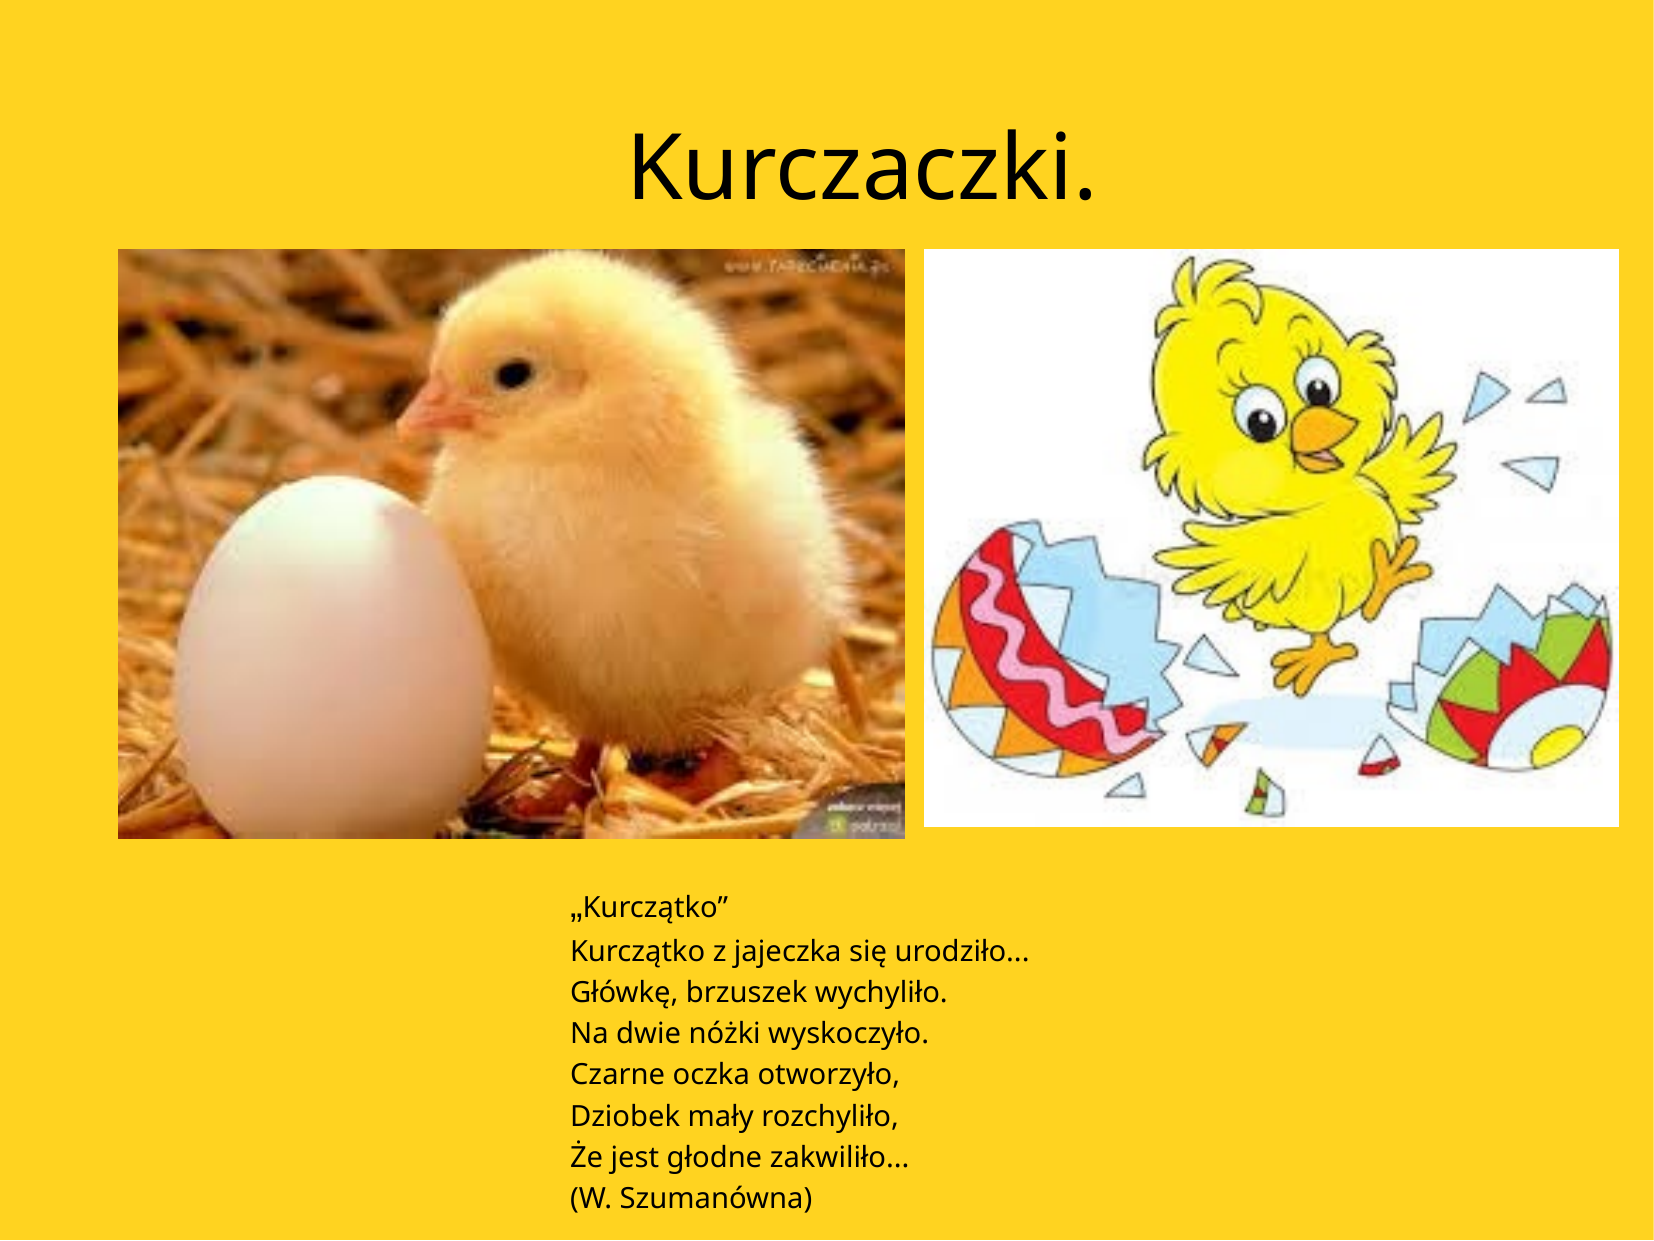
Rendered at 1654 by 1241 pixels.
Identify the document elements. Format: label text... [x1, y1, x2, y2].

text_box „Kurczątko” Kurczątko z jajeczka się urodziło... Główkę, brzuszek wychyliło. Na dwie nóżki wyskoczyło. Czarne oczka otworzyło, Dziobek mały rozchyliło, Że jest głodne zakwiliło... (W. Szumanówna) [555, 873, 1146, 1240]
text_box Kurczaczki. [118, 49, 1607, 257]
picture [117, 249, 905, 839]
picture [924, 248, 1619, 828]
